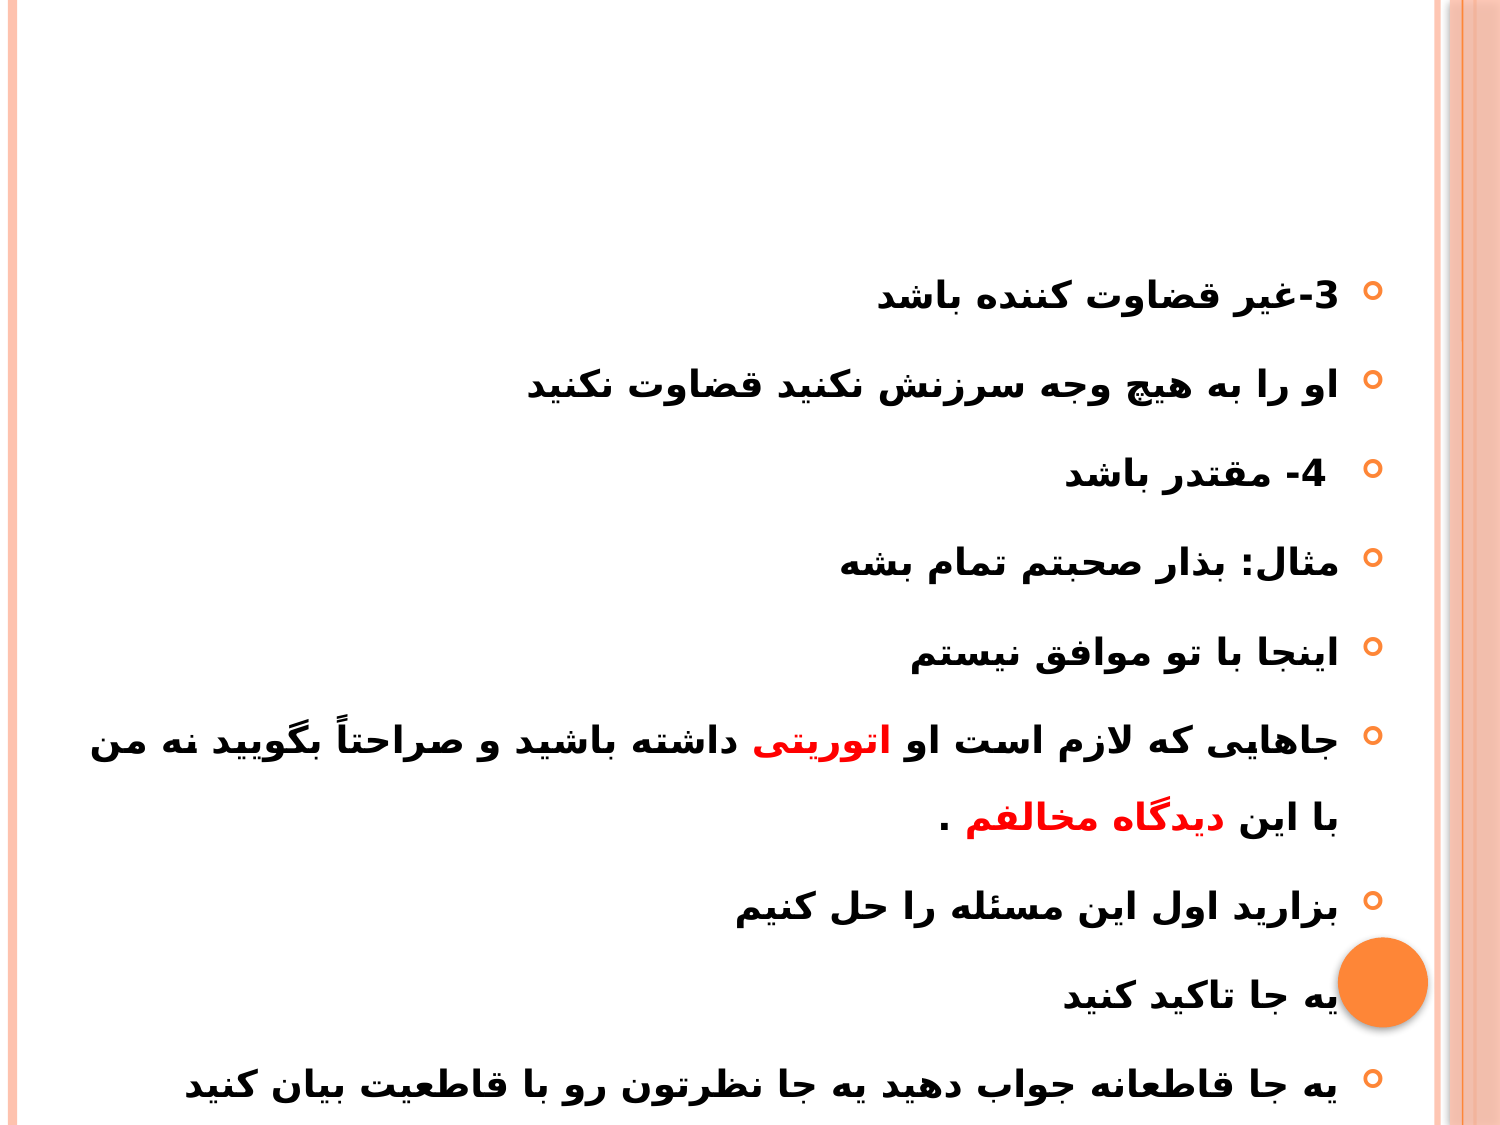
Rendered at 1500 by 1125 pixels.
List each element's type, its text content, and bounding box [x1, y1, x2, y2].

list 3-غیر قضاوت کننده باشد او را به هیچ وجه سرزنش نکنید قضاوت نکنید 4- مقتدر باشد مثال: بذار صحبتم تمام بشه اینجا با تو موافق نیستم جاهایی که لازم است او اتوریتی داشته باشید و صراحتاً بگویید نه من با این دیدگاه مخالفم . بزارید اول این مسئله را حل کنیم یه جا تاکید کنید یه جا قاطعانه جواب دهید یه جا نظرتون رو با قاطعیت بیان کنید یک جا قاطعانه جلوی نظر نوجوان نیستید می فهمد که شما با تجربه و متخصص هستید [75, 232, 1400, 1062]
